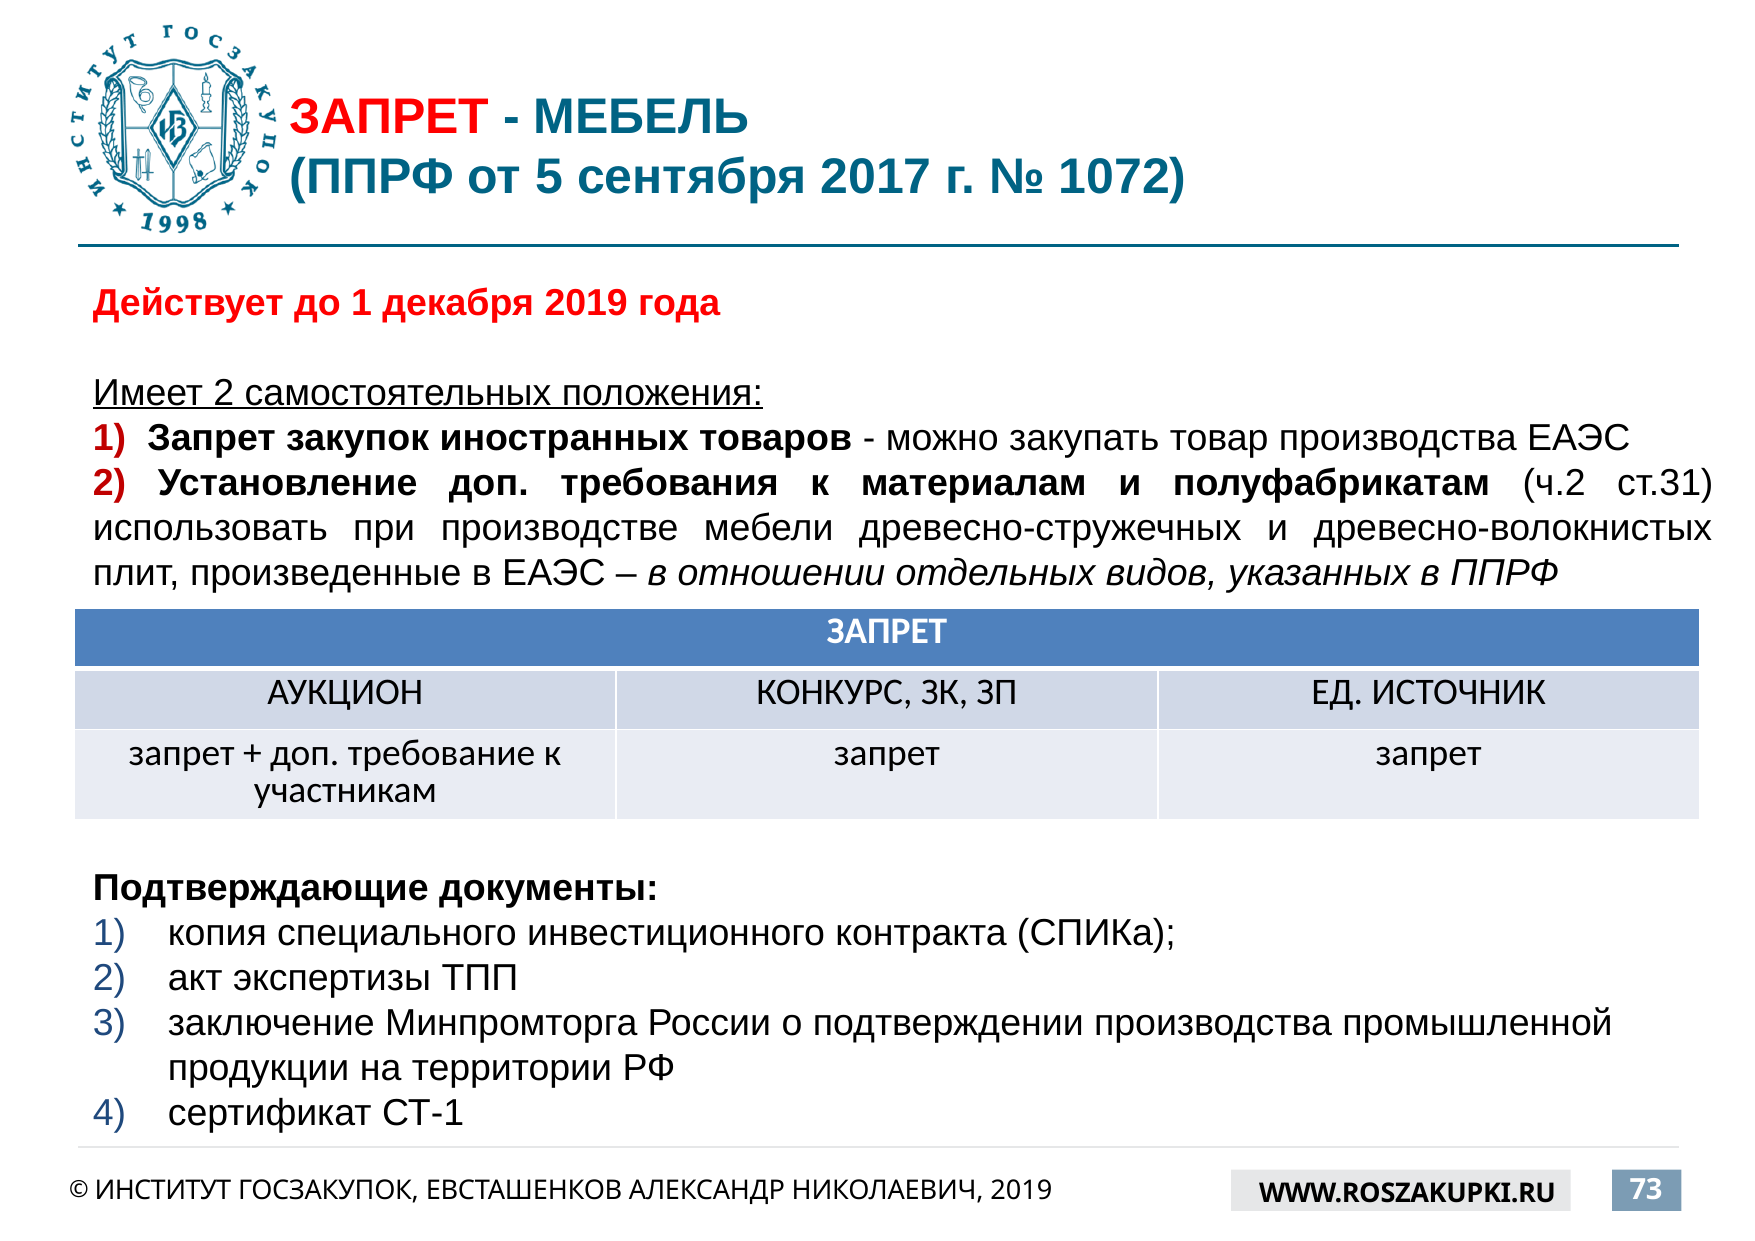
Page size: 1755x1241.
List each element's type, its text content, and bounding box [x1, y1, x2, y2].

table_cell АУКЦИОН [75, 671, 615, 729]
table_cell КОНКУРС, ЗК, ЗП [617, 671, 1157, 729]
table_cell запрет [617, 730, 1157, 819]
table_cell запрет [1159, 730, 1699, 819]
table_header ЗАПРЕТ [75, 609, 1699, 666]
table_cell ЕД. ИСТОЧНИК [1159, 671, 1699, 729]
text_box Действует до 1 декабря 2019 года Имеет 2 самостоятельных положения: 1) Запрет закупок иностранных товаров - можно закупать товар производства ЕАЭС 2) Установление доп. требования к материалам и полуфабрикатам (ч.2 ст.31) использовать при производстве мебели древесно-стружечных и древесно-волокнистых плит, произведенные в ЕАЭС – в отношении отдельных видов, указанных в ППРФ Подтверждающие документы: копия специального инвестиционного контракта (СПИКа); акт экспертизы ТПП заключение Минпромторга России о подтверждении производства промышленной продукции на территории РФ сертификат СТ-1 [78, 270, 1729, 1133]
table_cell запрет + доп. требование к участникам [75, 730, 615, 819]
picture [62, 17, 286, 241]
text_box ЗАПРЕТ - МЕБЕЛЬ (ППРФ от 5 сентября 2017 г. № 1072) [289, 83, 1684, 204]
